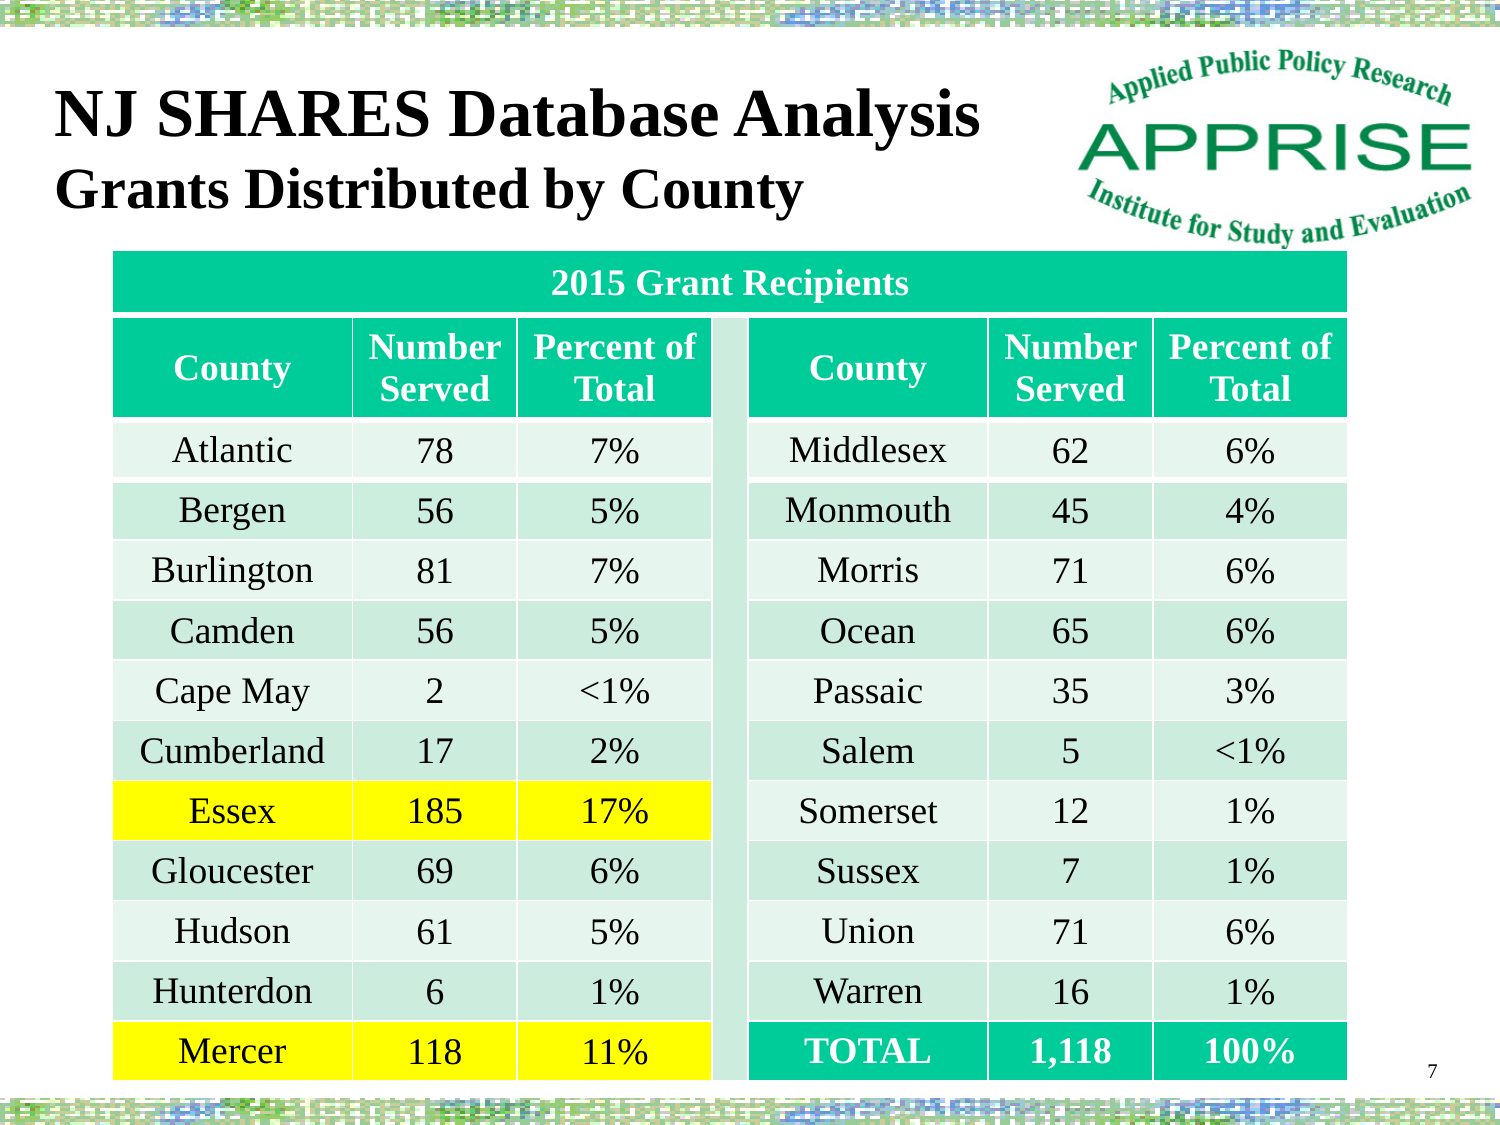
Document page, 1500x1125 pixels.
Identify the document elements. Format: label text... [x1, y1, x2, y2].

table_cell [713, 318, 747, 1080]
table_cell Passaic [749, 661, 987, 720]
table_cell 6% [1154, 423, 1347, 477]
picture [0, 1098, 1500, 1125]
table_cell 2% [518, 721, 711, 780]
table_cell Mercer [113, 1022, 352, 1080]
table_cell 17 [353, 721, 516, 780]
picture [0, 0, 1500, 276]
table_cell Cape May [113, 661, 352, 720]
table_cell 6% [1154, 901, 1347, 960]
table_cell Hudson [113, 901, 352, 960]
table_cell 81 [353, 541, 516, 599]
table_cell 2 [353, 661, 516, 720]
table_cell Camden [113, 601, 352, 659]
table_cell Cumberland [113, 721, 352, 780]
table_cell 1% [518, 962, 711, 1020]
table_cell 1% [1154, 962, 1347, 1020]
table_cell 7 [989, 841, 1152, 900]
table_cell 6 [353, 962, 516, 1020]
table_cell 12 [989, 781, 1152, 840]
table_cell Hunterdon [113, 962, 352, 1020]
table_cell 100% [1154, 1022, 1347, 1080]
table_cell 3% [1154, 661, 1347, 720]
table_cell Percent of Total [1154, 318, 1347, 417]
table_cell 1% [1154, 841, 1347, 900]
table_cell 17% [518, 781, 711, 840]
table_cell 56 [353, 601, 516, 659]
table_cell Essex [113, 781, 352, 840]
text_box 7 [1412, 1050, 1463, 1090]
table_cell Warren [749, 962, 987, 1020]
table_cell Somerset [749, 781, 987, 840]
table_cell Union [749, 901, 987, 960]
table_cell 45 [989, 483, 1152, 539]
table_cell Sussex [749, 841, 987, 900]
table_cell Burlington [113, 541, 352, 599]
table_cell Bergen [113, 483, 352, 539]
table_cell 71 [989, 541, 1152, 599]
table_cell 69 [353, 841, 516, 900]
table_cell 118 [353, 1022, 516, 1080]
table_cell Salem [749, 721, 987, 780]
table_cell County [749, 318, 987, 417]
table_cell Ocean [749, 601, 987, 659]
table_cell 5 [989, 721, 1152, 780]
table_cell 7% [518, 541, 711, 599]
table_cell 5% [518, 901, 711, 960]
table_cell 16 [989, 962, 1152, 1020]
title NJ SHARES Database Analysis Grants Distributed by County [39, 50, 1044, 238]
table_cell 6% [518, 841, 711, 900]
table_cell Atlantic [113, 423, 352, 477]
table_cell 78 [353, 423, 516, 477]
table_cell 5% [518, 483, 711, 539]
table_cell 11% [518, 1022, 711, 1080]
table_cell 65 [989, 601, 1152, 659]
table_cell Morris [749, 541, 987, 599]
table_cell 35 [989, 661, 1152, 720]
table_cell 1% [1154, 781, 1347, 840]
table_cell <1% [1154, 721, 1347, 780]
table_cell 4% [1154, 483, 1347, 539]
table_cell 7% [518, 423, 711, 477]
table_header 2015 Grant Recipients [113, 251, 1347, 312]
table_cell Monmouth [749, 483, 987, 539]
table_cell Number Served [353, 318, 516, 417]
table_cell 185 [353, 781, 516, 840]
table_cell <1% [518, 661, 711, 720]
table_cell 62 [989, 423, 1152, 477]
table_cell 6% [1154, 541, 1347, 599]
table_cell 56 [353, 483, 516, 539]
table_cell Number Served [989, 318, 1152, 417]
table_cell 6% [1154, 601, 1347, 659]
table_cell 61 [353, 901, 516, 960]
table_cell TOTAL [749, 1022, 987, 1080]
table_cell Gloucester [113, 841, 352, 900]
table_cell Middlesex [749, 423, 987, 477]
table_cell Percent of Total [518, 318, 711, 417]
table_cell County [113, 318, 352, 417]
table_cell 1,118 [989, 1022, 1152, 1080]
table_cell 71 [989, 901, 1152, 960]
table_cell 5% [518, 601, 711, 659]
